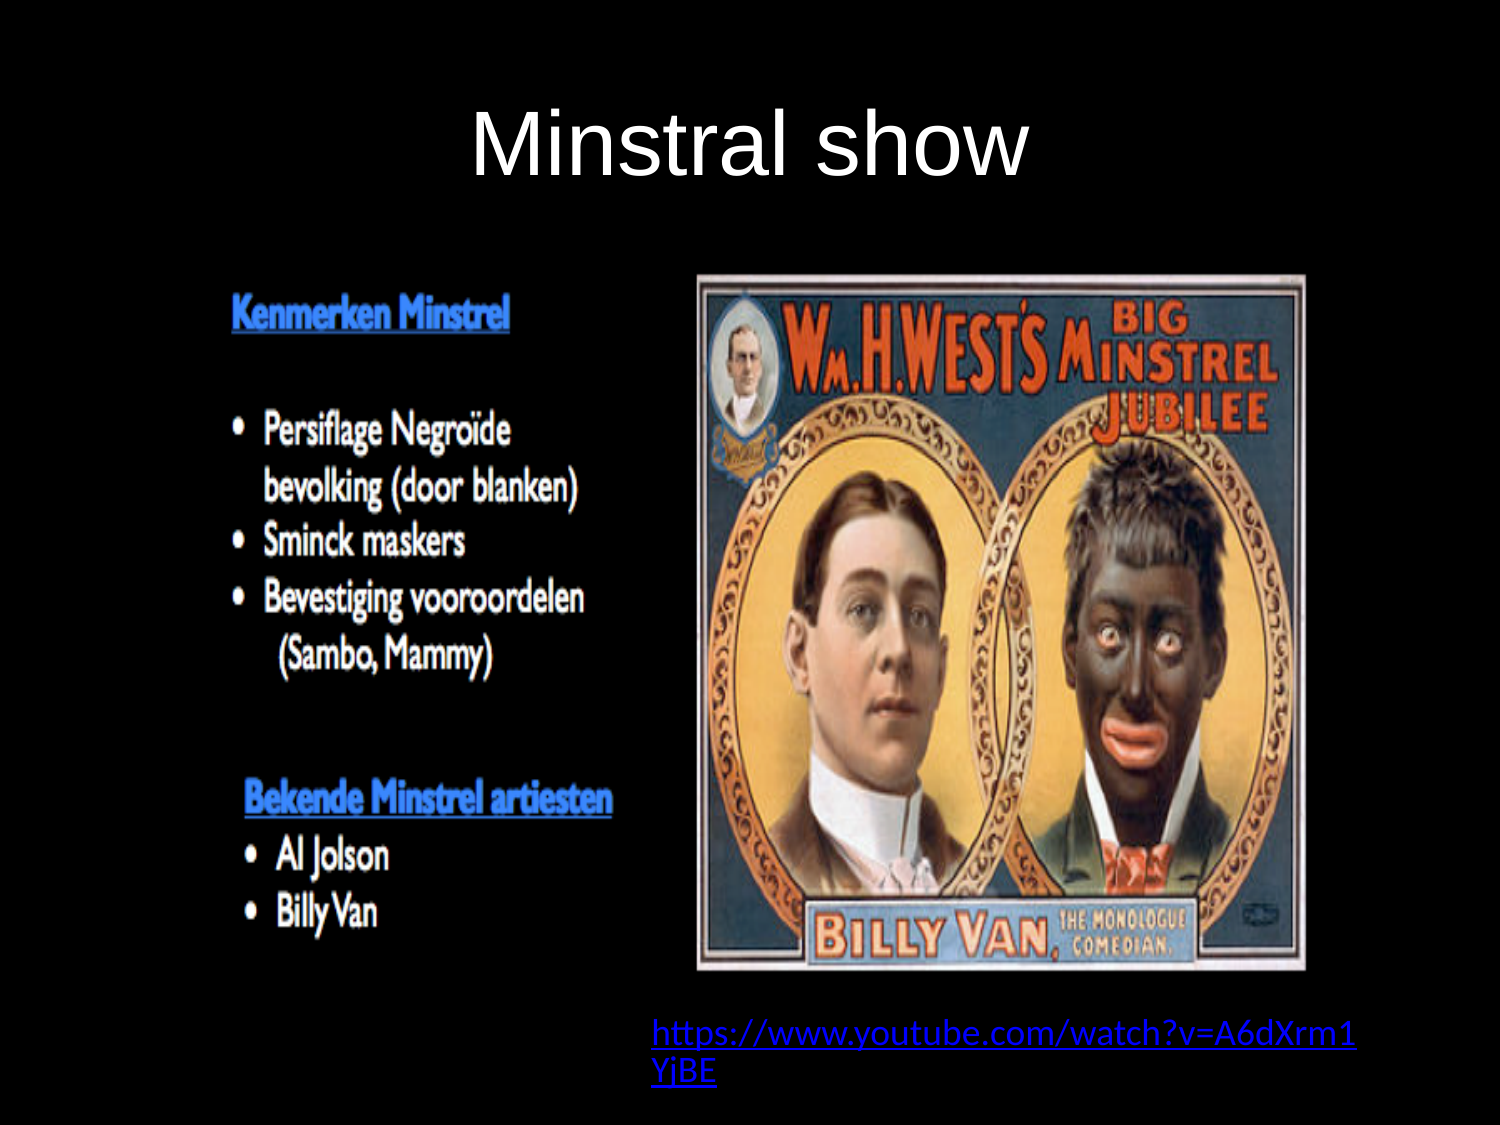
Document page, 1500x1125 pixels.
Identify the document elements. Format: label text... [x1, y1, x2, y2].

title Minstral show [75, 45, 1425, 233]
text_box https://www.youtube.com/watch?v=A6dXrm1YjBE [636, 1042, 1387, 1061]
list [156, 211, 1387, 1036]
